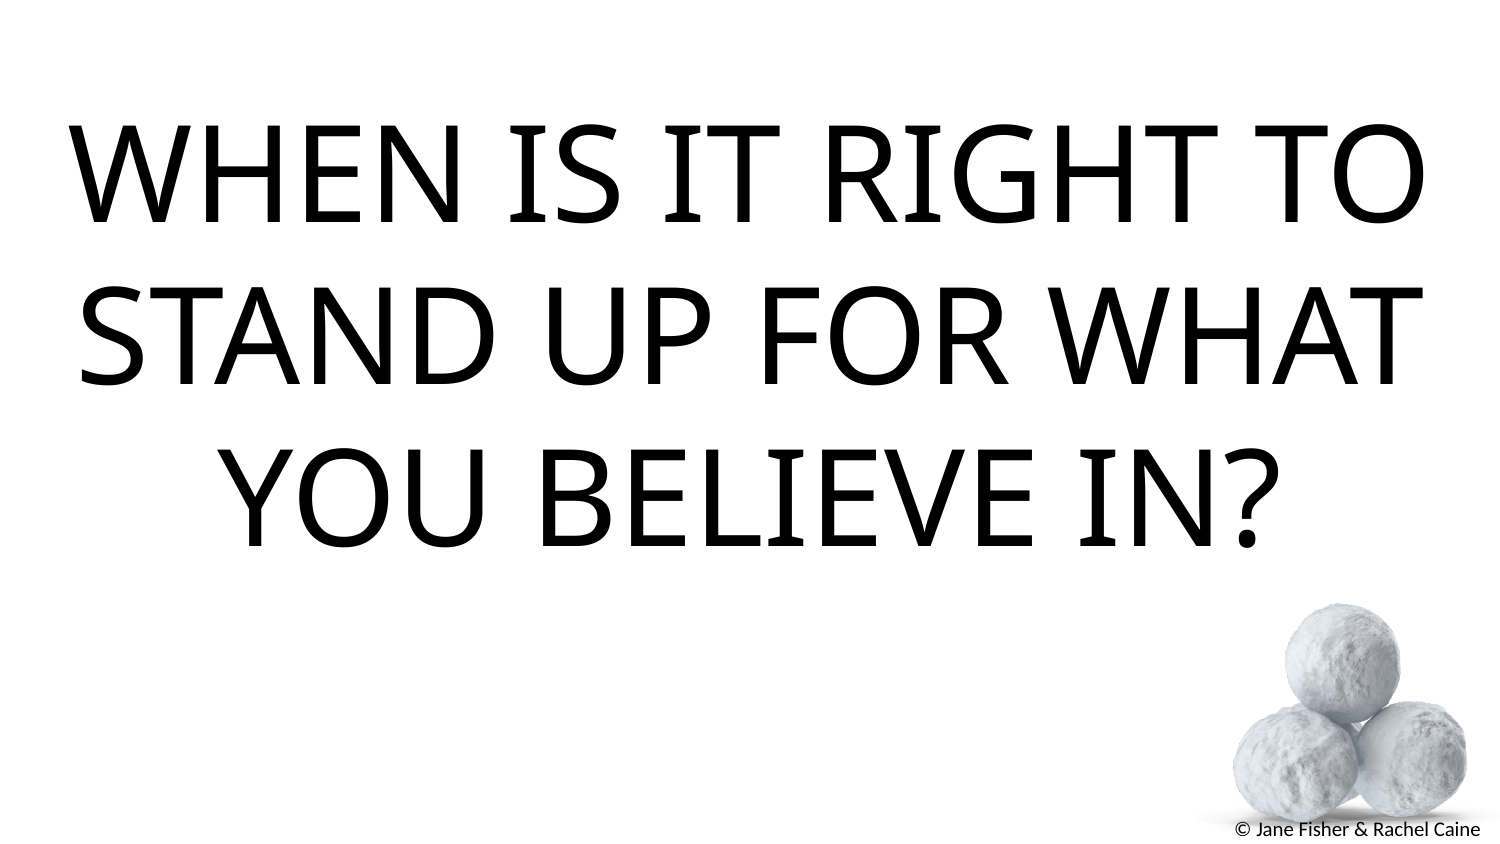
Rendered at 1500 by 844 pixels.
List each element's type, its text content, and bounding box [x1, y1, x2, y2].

title WHEN IS IT RIGHT TO STAND UP FOR WHAT YOU BELIEVE IN? [51, 72, 1449, 705]
picture [1194, 603, 1500, 837]
